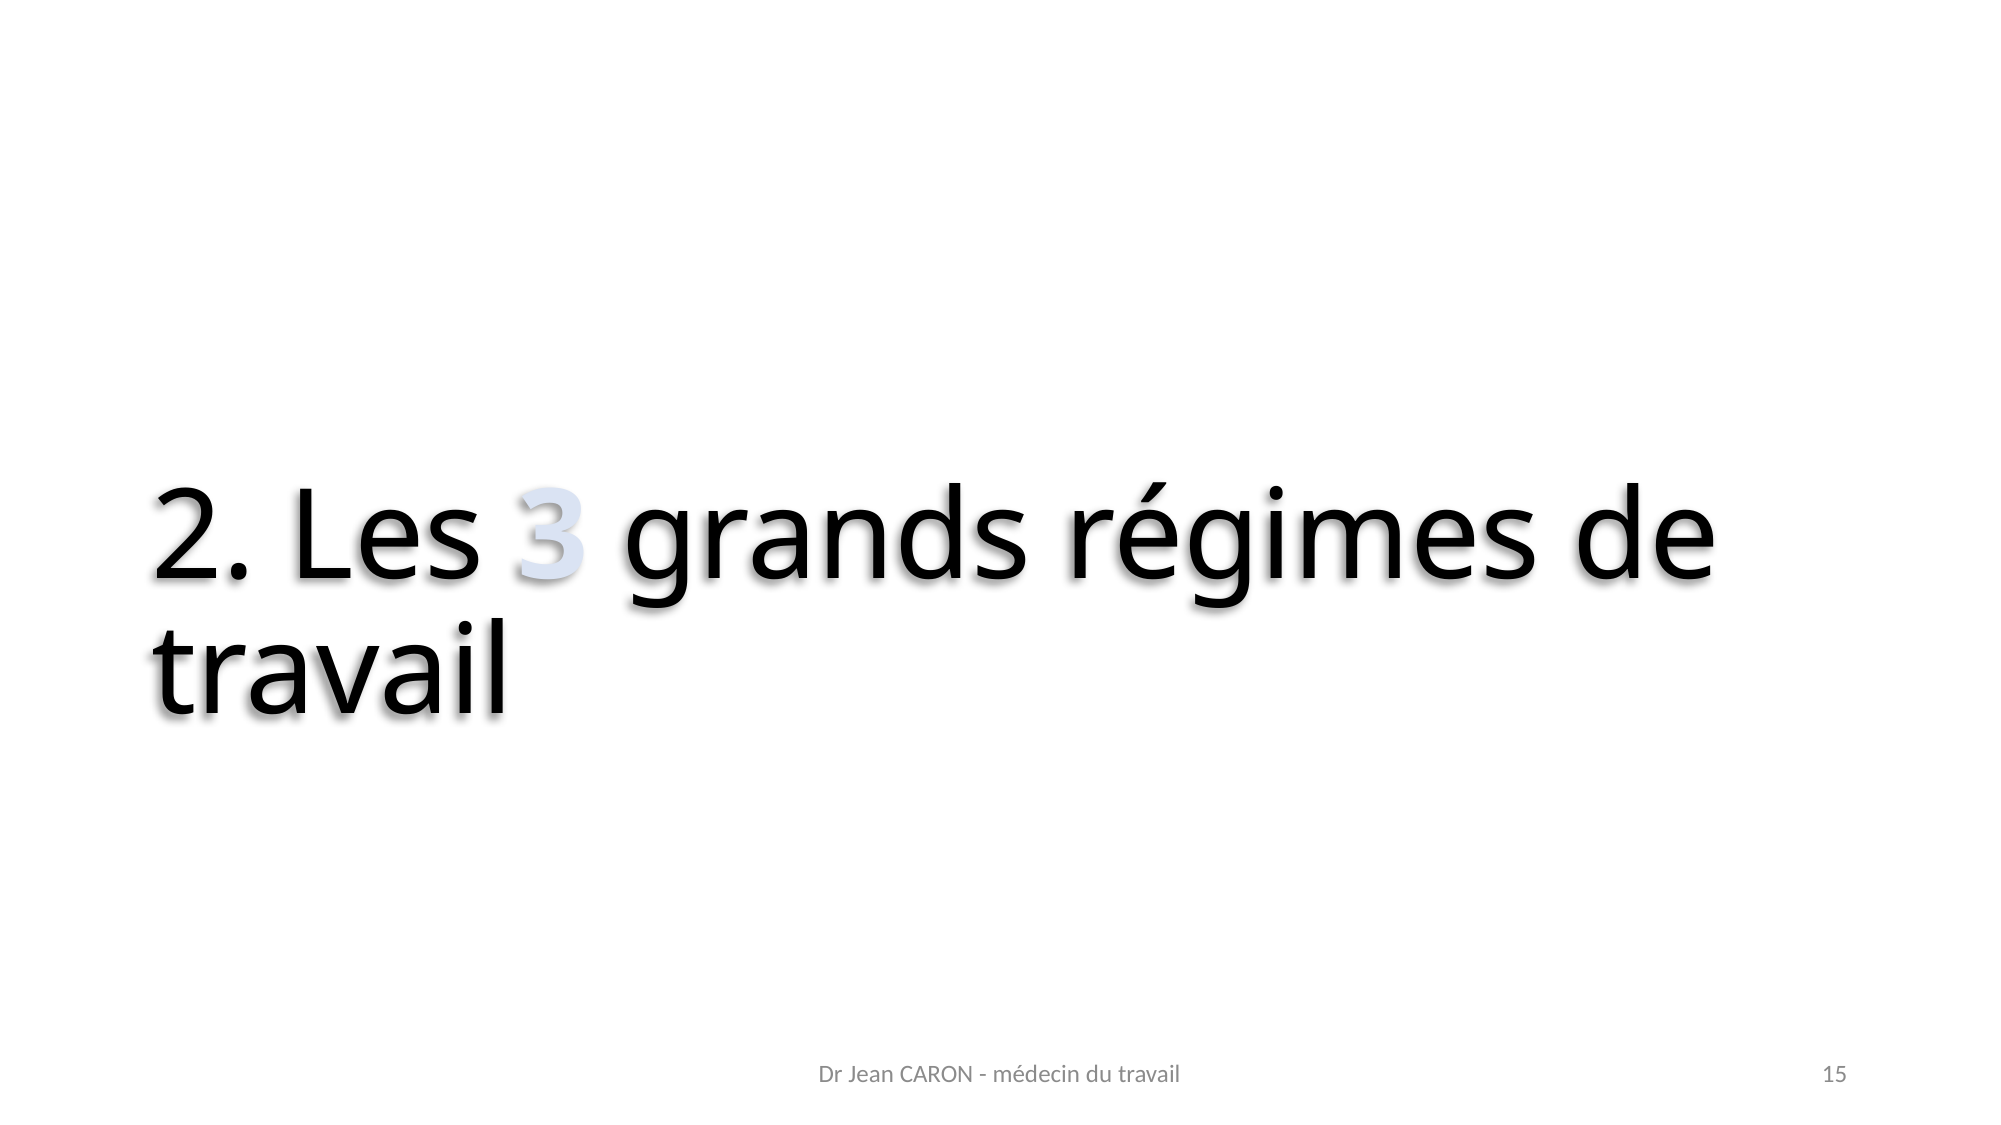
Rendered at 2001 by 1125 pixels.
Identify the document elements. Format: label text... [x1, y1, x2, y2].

slide_number 15 [1412, 1042, 1863, 1103]
footer Dr Jean CARON - médecin du travail [662, 1042, 1338, 1103]
title 2. Les 3 grands régimes de travail [136, 280, 1862, 749]
